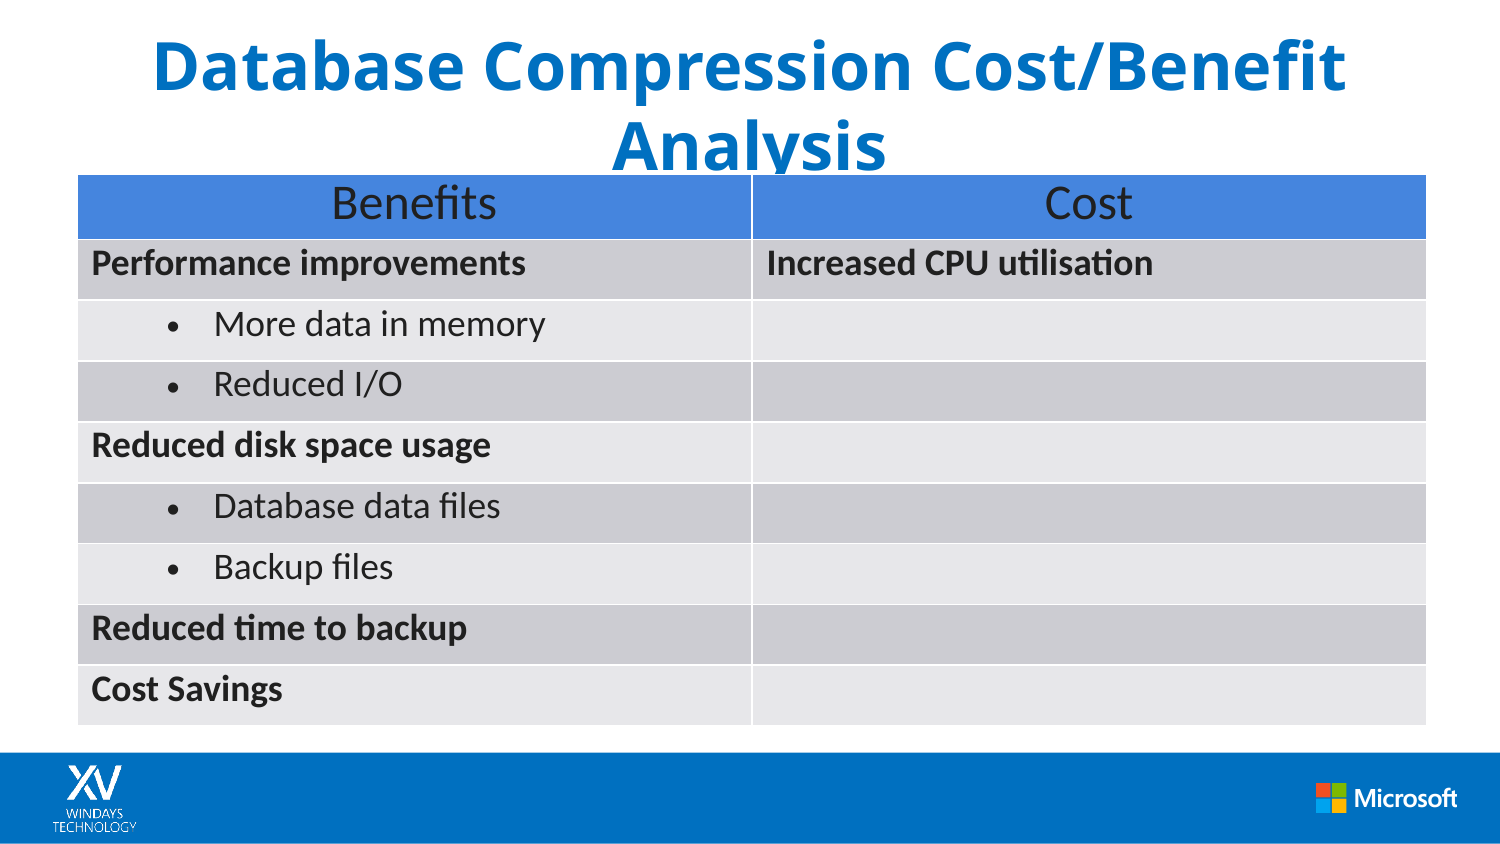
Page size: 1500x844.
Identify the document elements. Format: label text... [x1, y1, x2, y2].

table_cell [753, 362, 1426, 421]
table_cell [753, 666, 1426, 725]
table_cell [753, 605, 1426, 664]
table_cell Reduced disk space usage [78, 423, 751, 482]
table_cell Reduced time to backup [78, 605, 751, 664]
table_cell Performance improvements [78, 240, 751, 299]
picture [40, 751, 148, 844]
table_cell Backup files [78, 544, 751, 604]
table_cell Increased CPU utilisation [753, 240, 1426, 299]
table_cell [753, 423, 1426, 482]
table_cell [753, 544, 1426, 604]
picture [1316, 783, 1457, 813]
table_header Cost [753, 175, 1426, 239]
table_cell More data in memory [78, 301, 751, 360]
table_cell Database data files [78, 484, 751, 543]
table_cell [753, 301, 1426, 360]
table_cell Cost Savings [78, 666, 751, 725]
table_header Benefits [78, 175, 751, 239]
table_cell [753, 484, 1426, 543]
title Database Compression Cost/Benefit Analysis [29, 33, 1471, 175]
table_cell Reduced I/O [78, 362, 751, 421]
